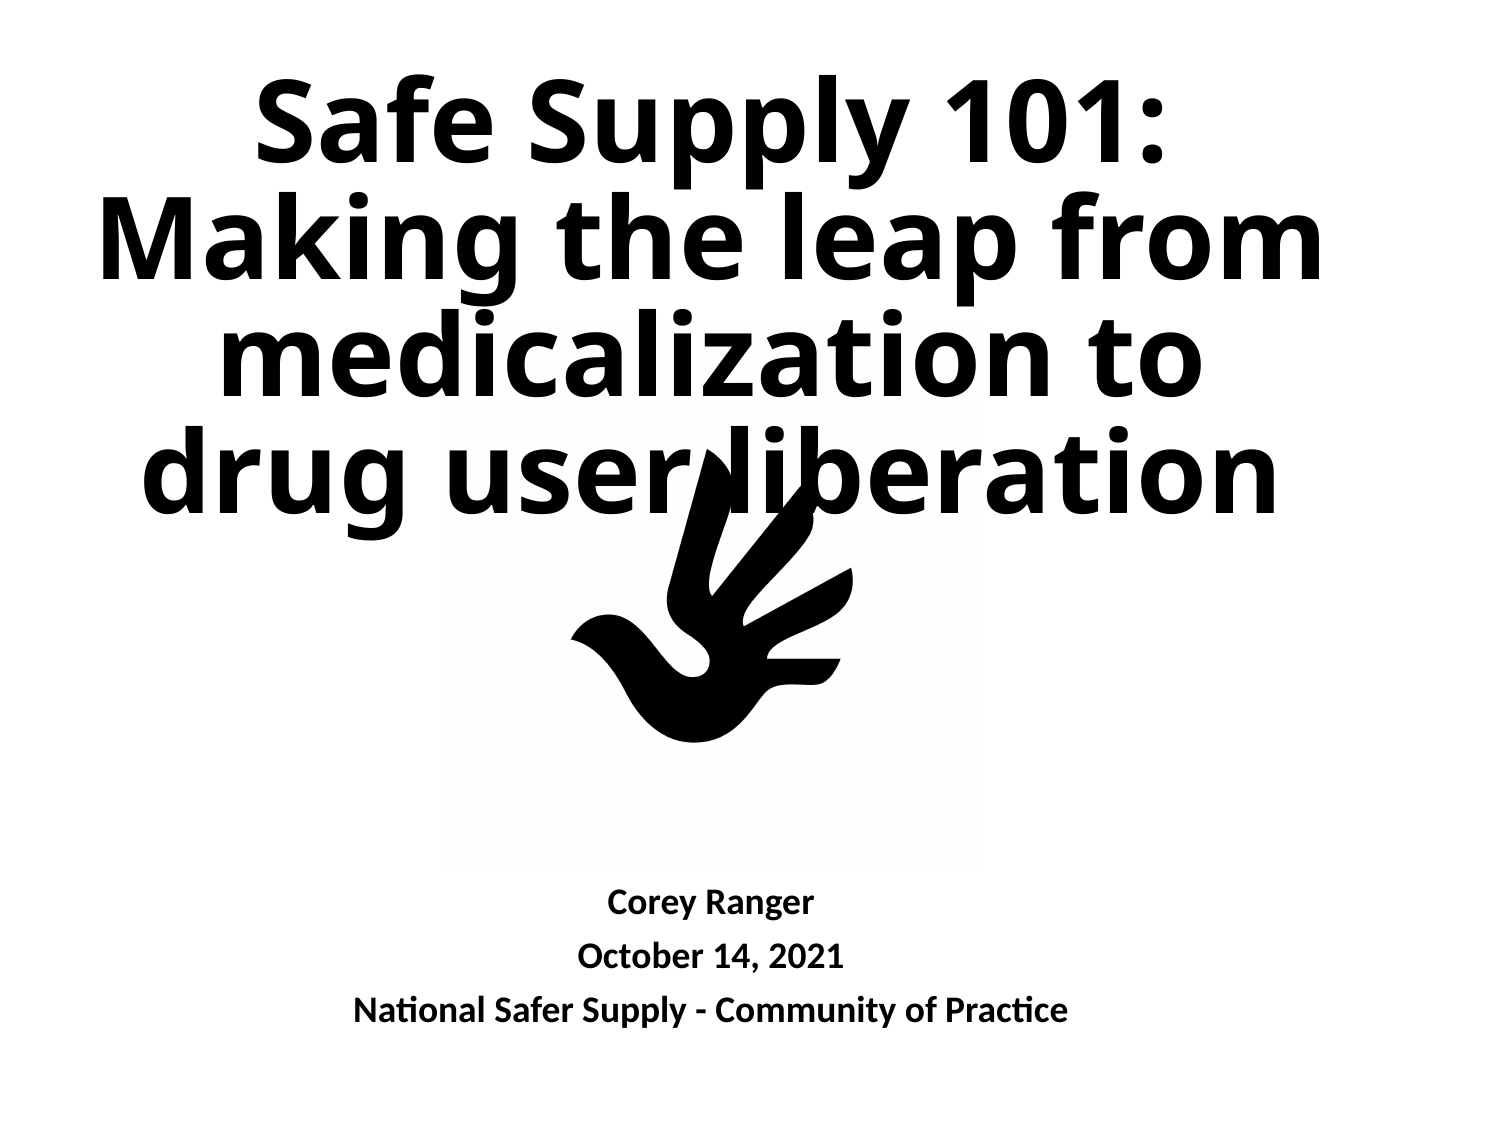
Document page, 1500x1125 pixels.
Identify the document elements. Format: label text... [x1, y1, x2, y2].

list Corey Ranger October 14, 2021 National Safer Supply - Community of Practice [315, 868, 1108, 1103]
text_box Safe Supply 101: Making the leap from medicalization to drug user liberation [61, 54, 1362, 196]
picture [439, 324, 984, 868]
